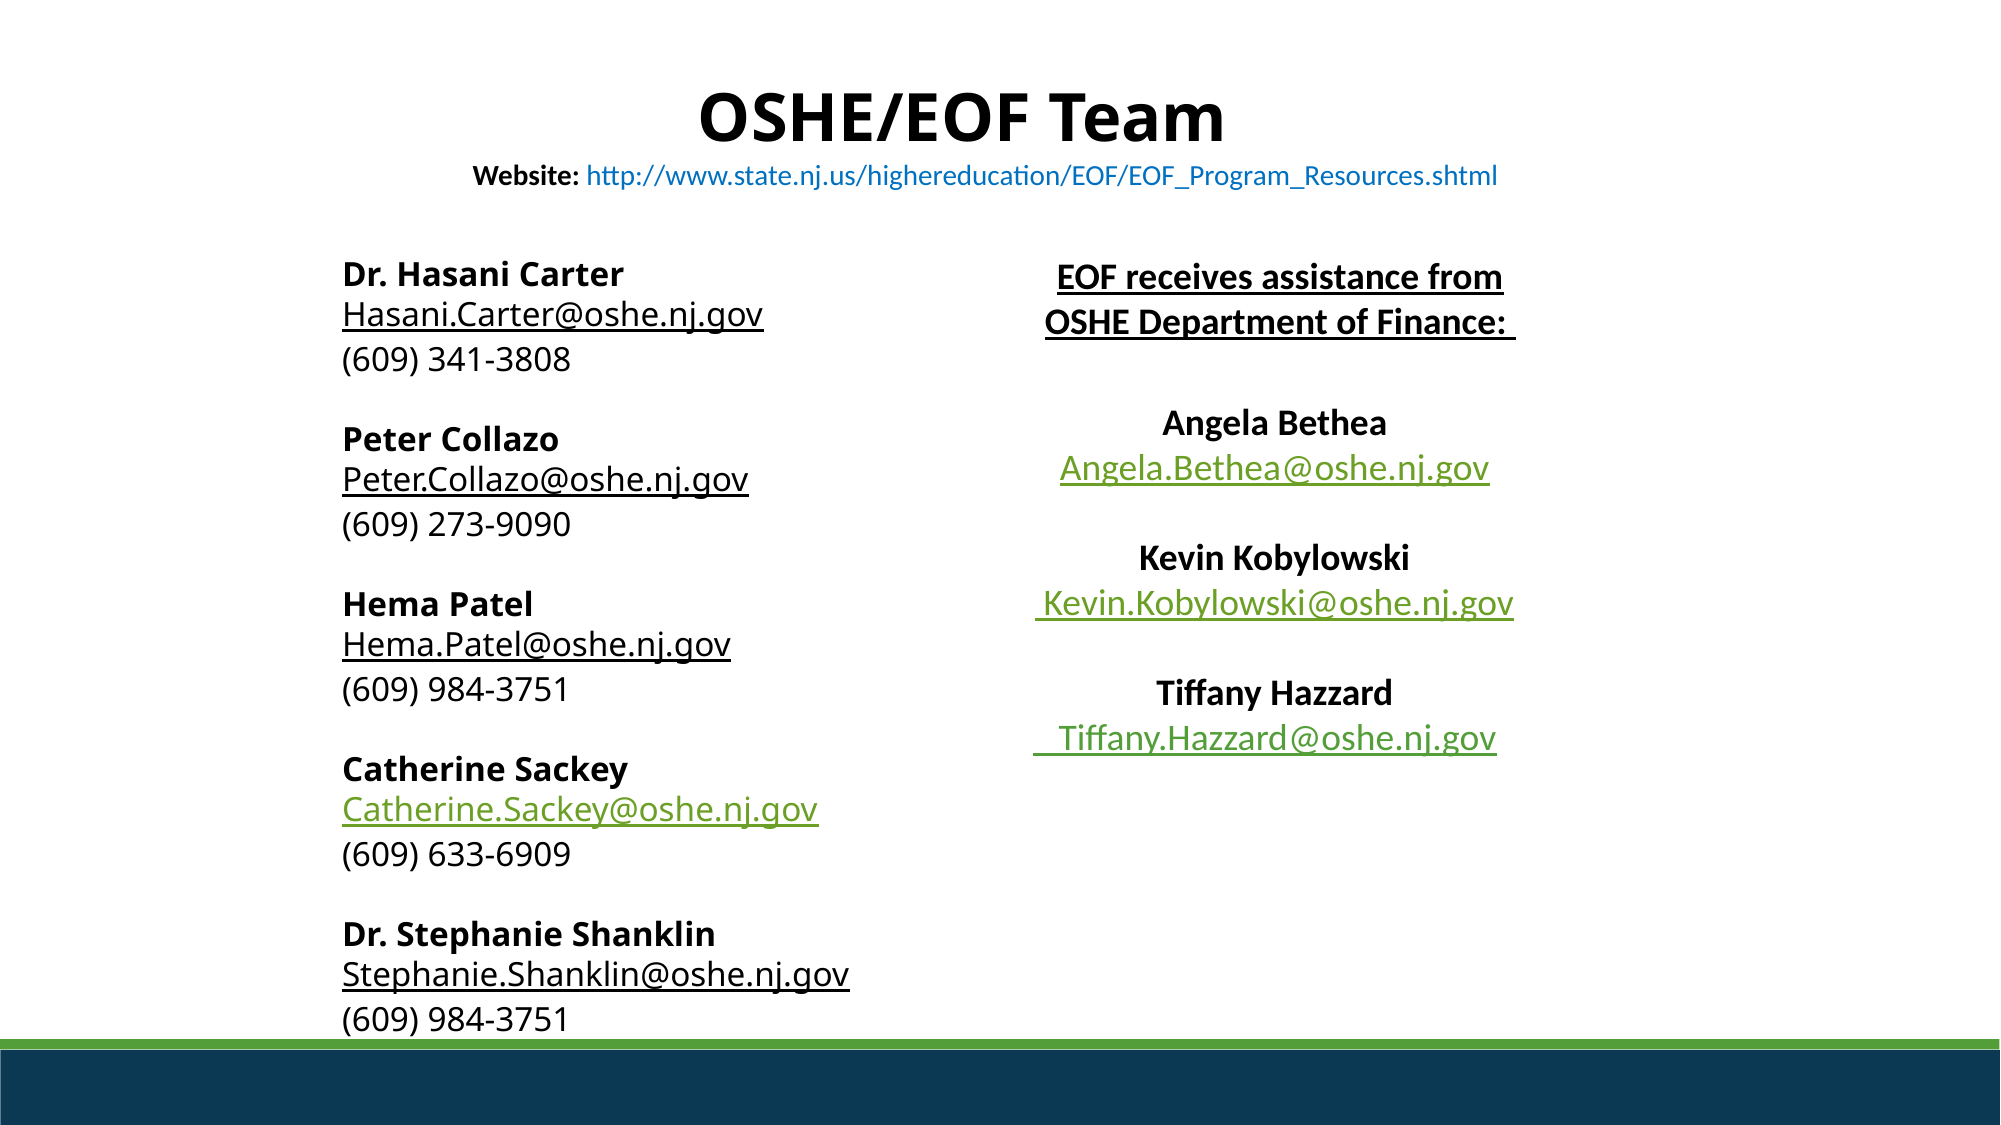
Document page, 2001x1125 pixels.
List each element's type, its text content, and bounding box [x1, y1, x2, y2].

text_box Angela Bethea Angela.Bethea@oshe.nj.gov Kevin Kobylowski Kevin.Kobylowski@oshe.nj.gov Tiffany Hazzard Tiffany.Hazzard@oshe.nj.gov [1018, 350, 1532, 926]
text_box OSHE/EOF Team [383, 67, 1543, 148]
text_box EOF receives assistance from OSHE Department of Finance: [1018, 244, 1543, 350]
text_box Website: http://www.state.nj.us/highereducation/EOF/EOF_Program_Resources.shtml [383, 148, 1571, 199]
text_box Dr. Hasani Carter ​​ Hasani.Carter@oshe.nj.gov ​​ (609) 341-3808​​ ​​ Peter Collazo ​​ Peter.Collazo@oshe.nj.gov ​​ (609) 273-9090 ​​ Hema Patel​​ Hema.Patel@oshe.nj.gov​​ (609) 984-3751​​ ​​ Catherine Sackey​​ Catherine.Sackey@oshe.nj.gov​​ (609) 633-6909 ​​ Dr. Stephanie Shanklin​​ Stephanie.Shanklin@oshe.nj.gov​​ (609) 984-3751​​ [327, 245, 963, 1086]
